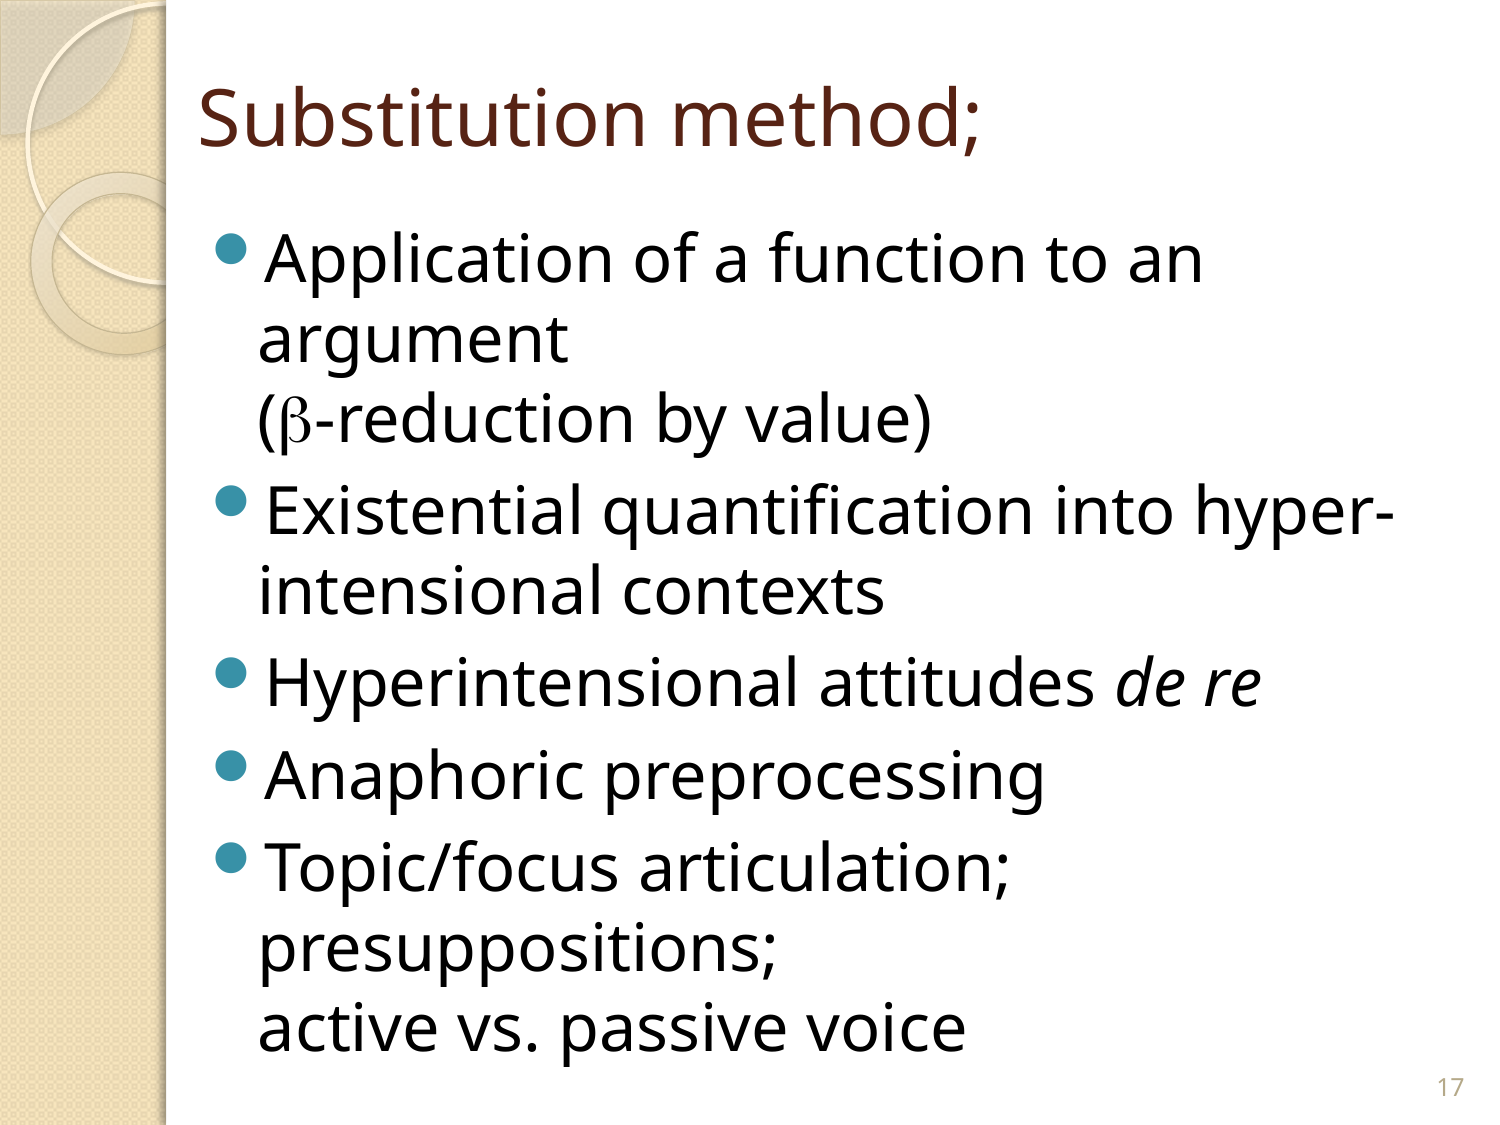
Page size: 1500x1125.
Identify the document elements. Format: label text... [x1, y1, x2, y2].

title Substitution method; [183, 45, 1424, 185]
list Application of a function to an argument (-reduction by value) Existential quantification into hyper-intensional contexts Hyperintensional attitudes de re Anaphoric preprocessing Topic/focus articulation; presuppositions; active vs. passive voice [183, 208, 1425, 1006]
slide_number 17 [1413, 1034, 1488, 1113]
